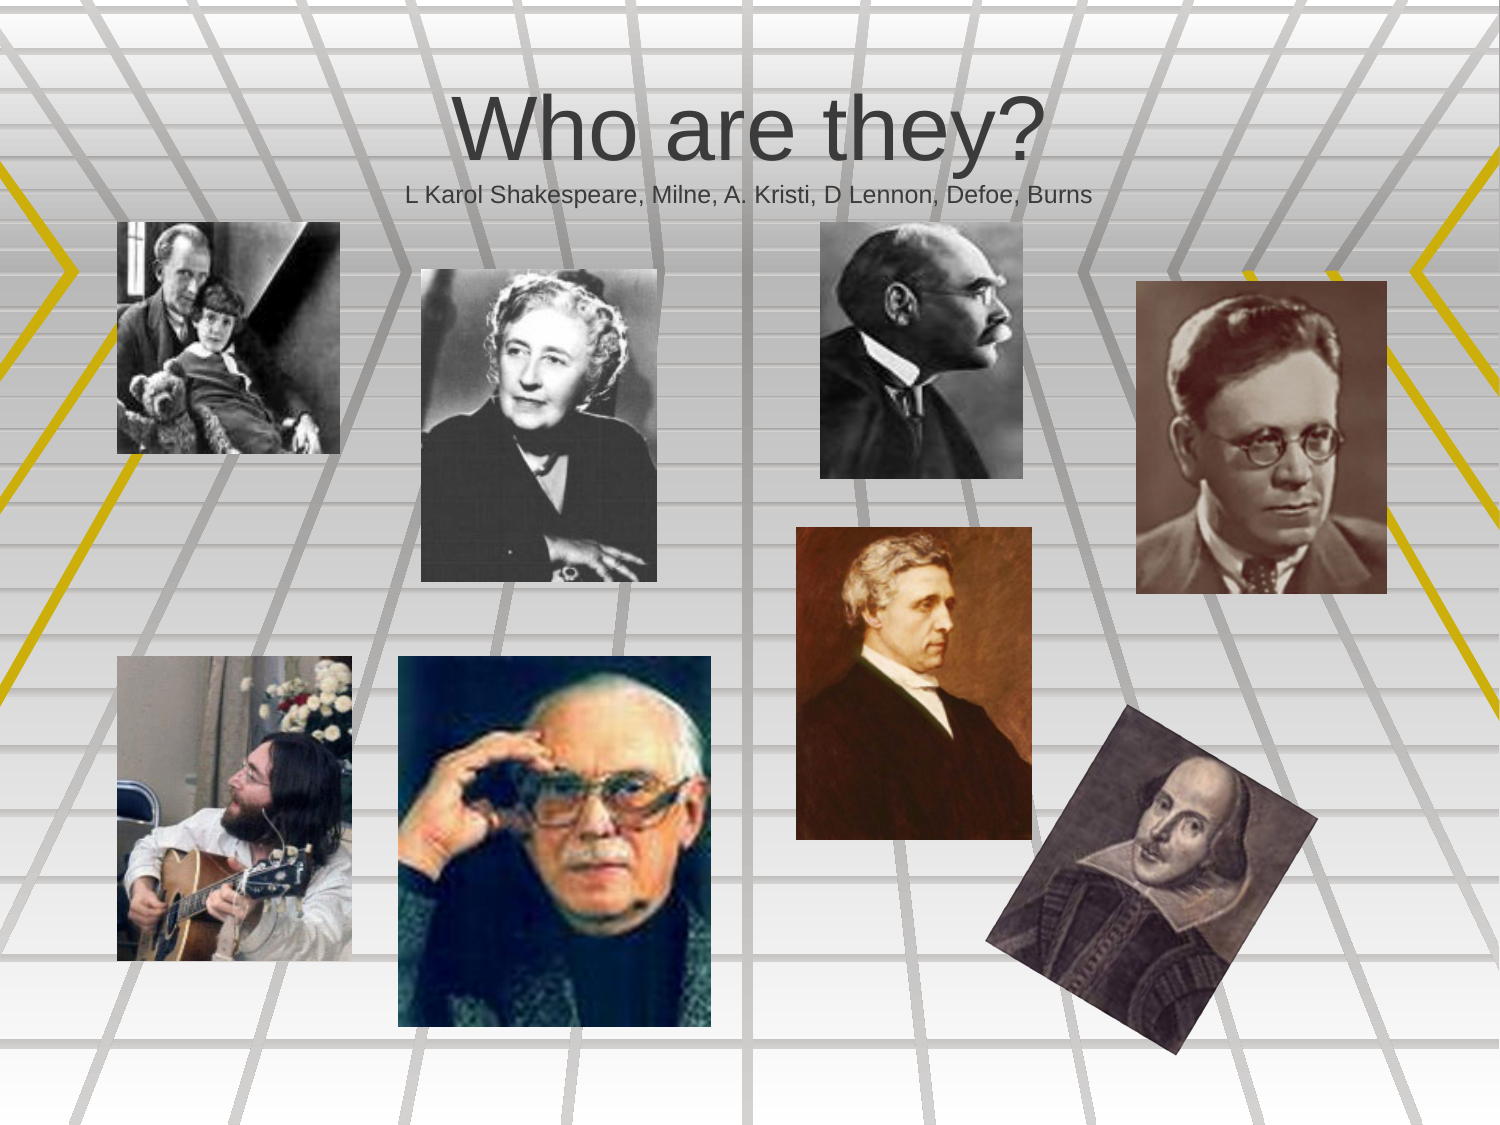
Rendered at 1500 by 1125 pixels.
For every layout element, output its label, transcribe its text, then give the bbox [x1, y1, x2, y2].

title Who are they? L Karol Shakespeare, Milne, A. Kristi, D Lennon, Defoe, Burns [74, 44, 1425, 233]
picture [116, 656, 352, 962]
picture [116, 222, 340, 454]
picture [1136, 280, 1387, 594]
picture [986, 705, 1317, 1055]
picture [398, 656, 712, 1027]
picture [421, 269, 657, 583]
picture [820, 222, 1023, 480]
picture [796, 527, 1032, 841]
